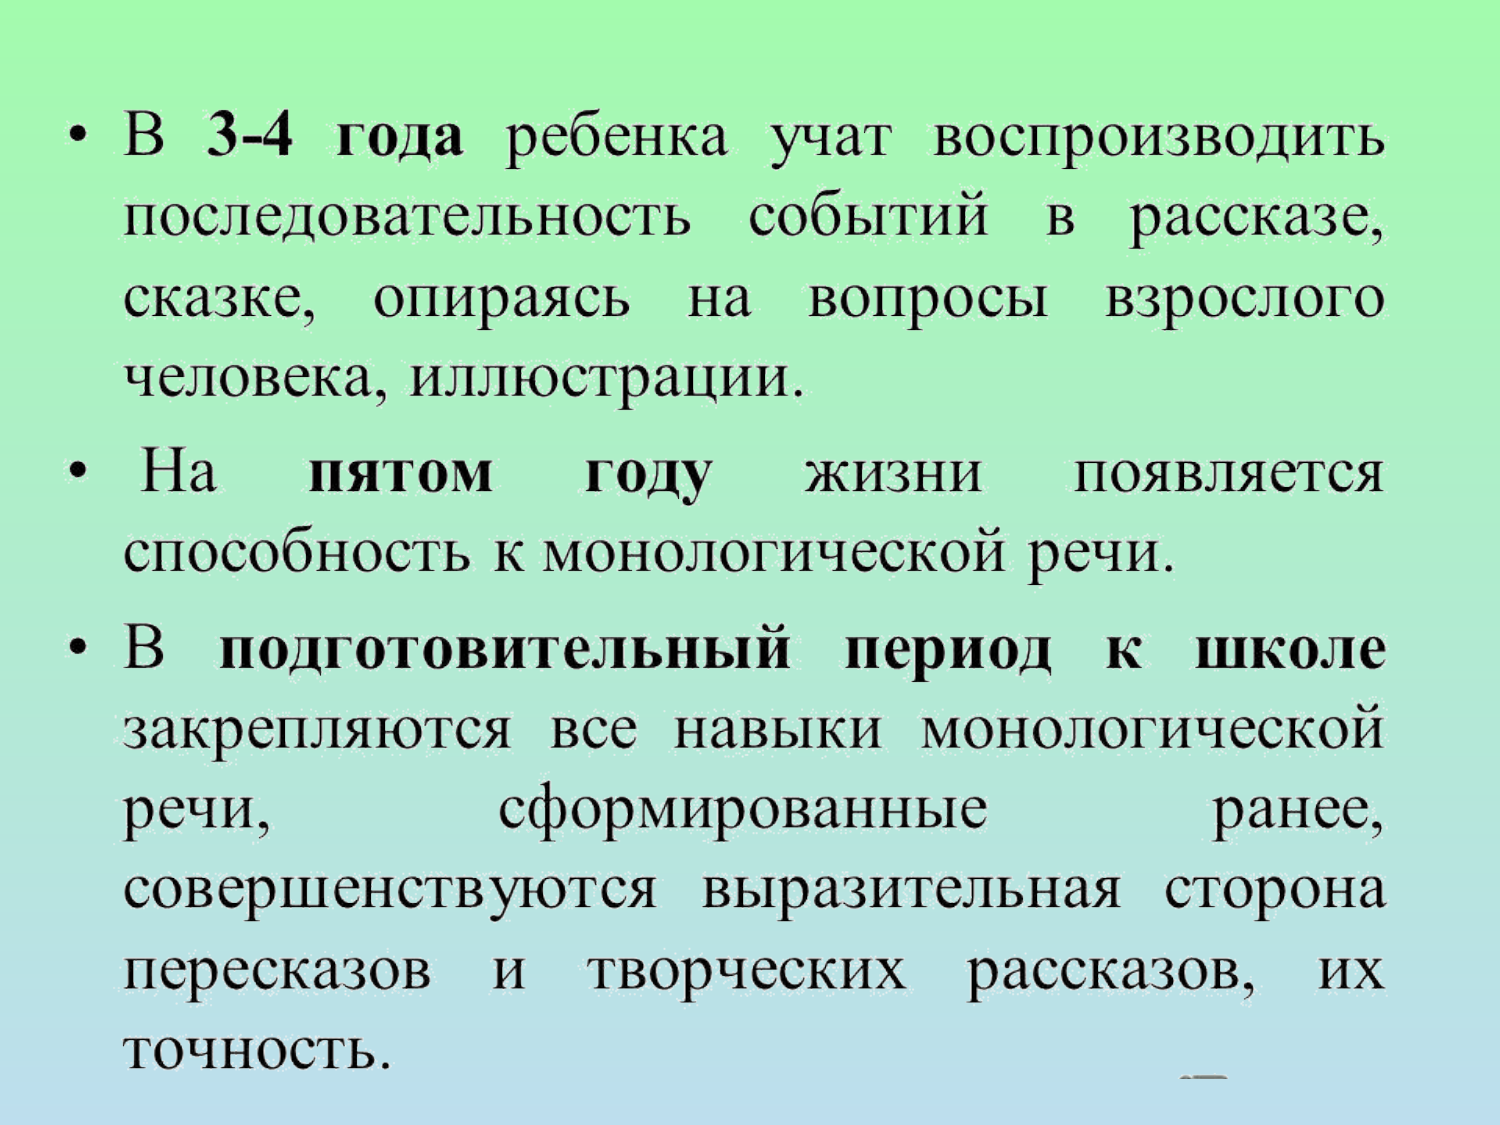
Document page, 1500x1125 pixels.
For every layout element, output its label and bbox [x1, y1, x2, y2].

picture [46, 70, 1430, 1079]
